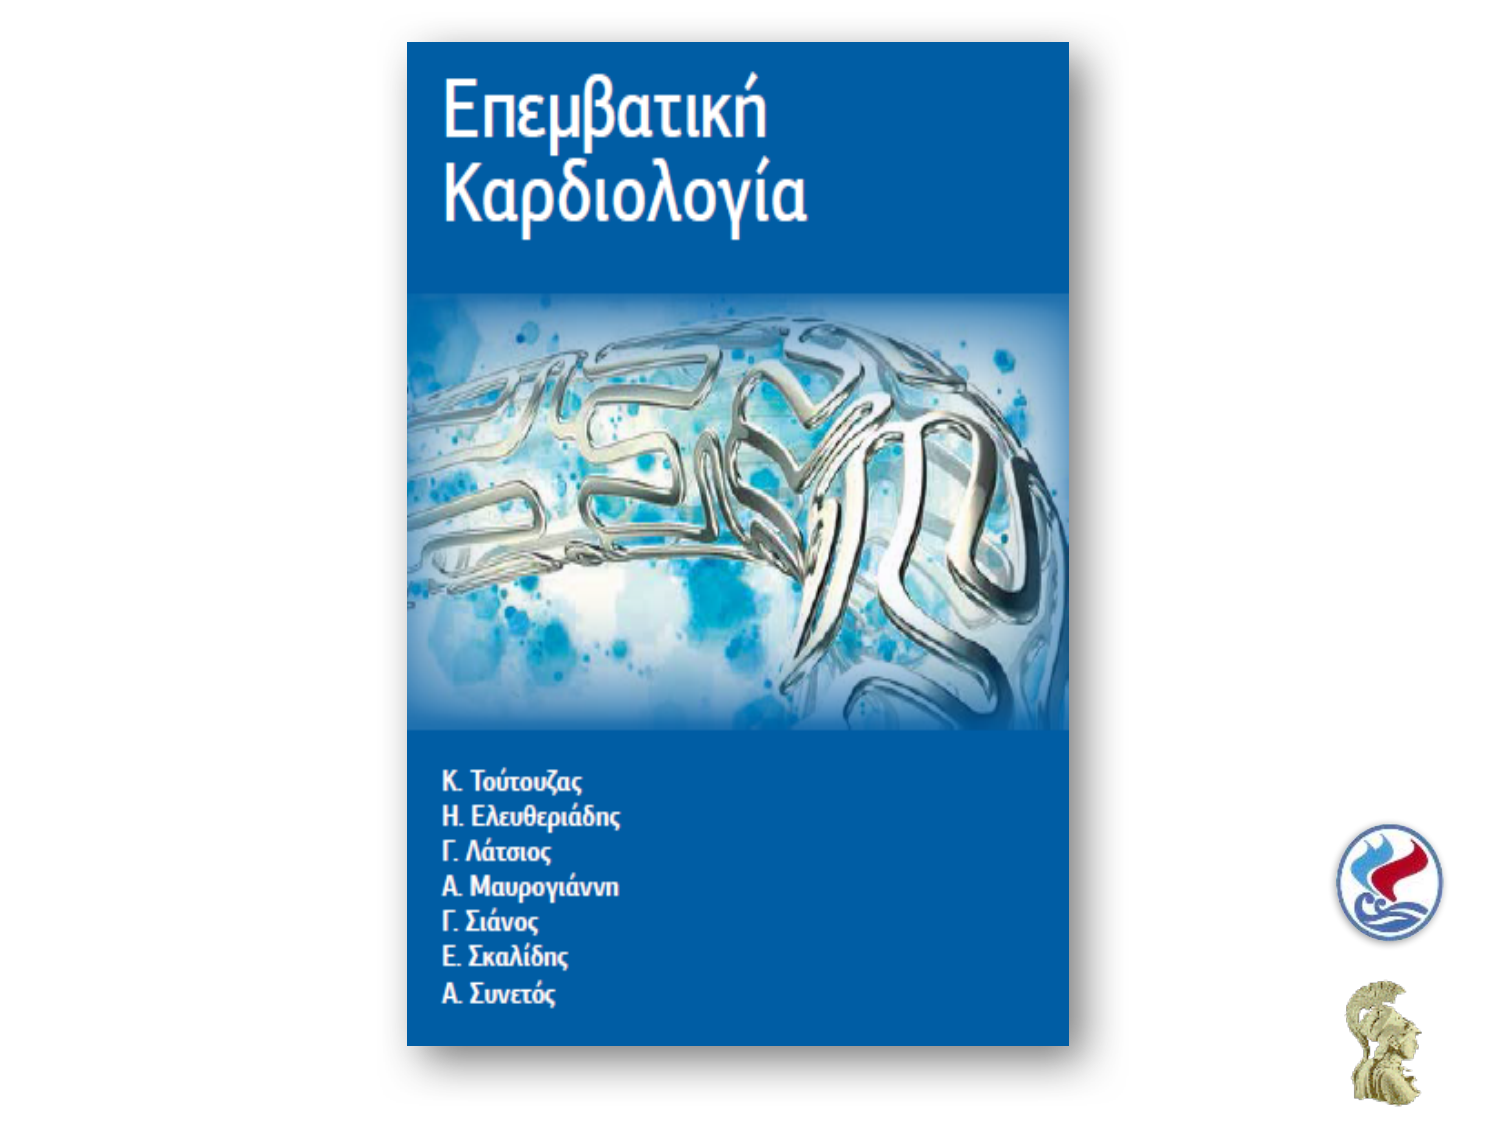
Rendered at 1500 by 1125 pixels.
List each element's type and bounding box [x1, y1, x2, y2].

picture [1342, 977, 1425, 1108]
picture [407, 42, 1070, 1046]
picture [1336, 823, 1444, 942]
